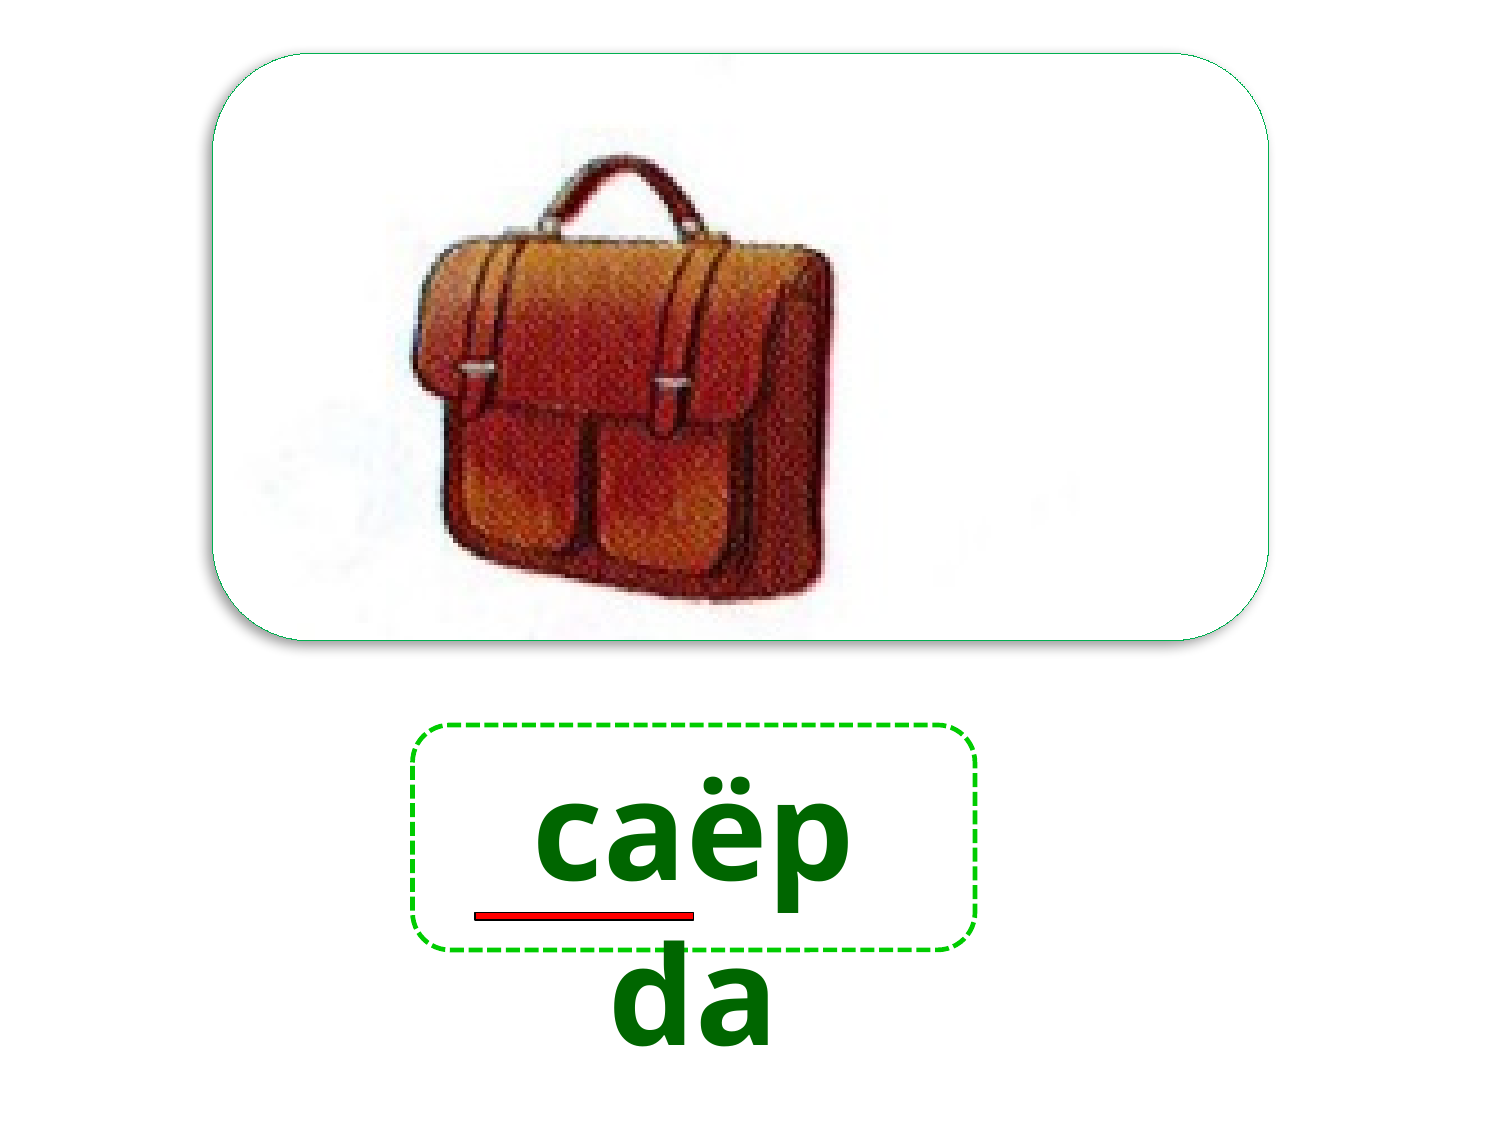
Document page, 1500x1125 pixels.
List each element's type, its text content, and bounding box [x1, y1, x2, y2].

picture [212, 53, 1270, 642]
text_box [474, 912, 694, 920]
text_box caëp da [412, 724, 976, 950]
